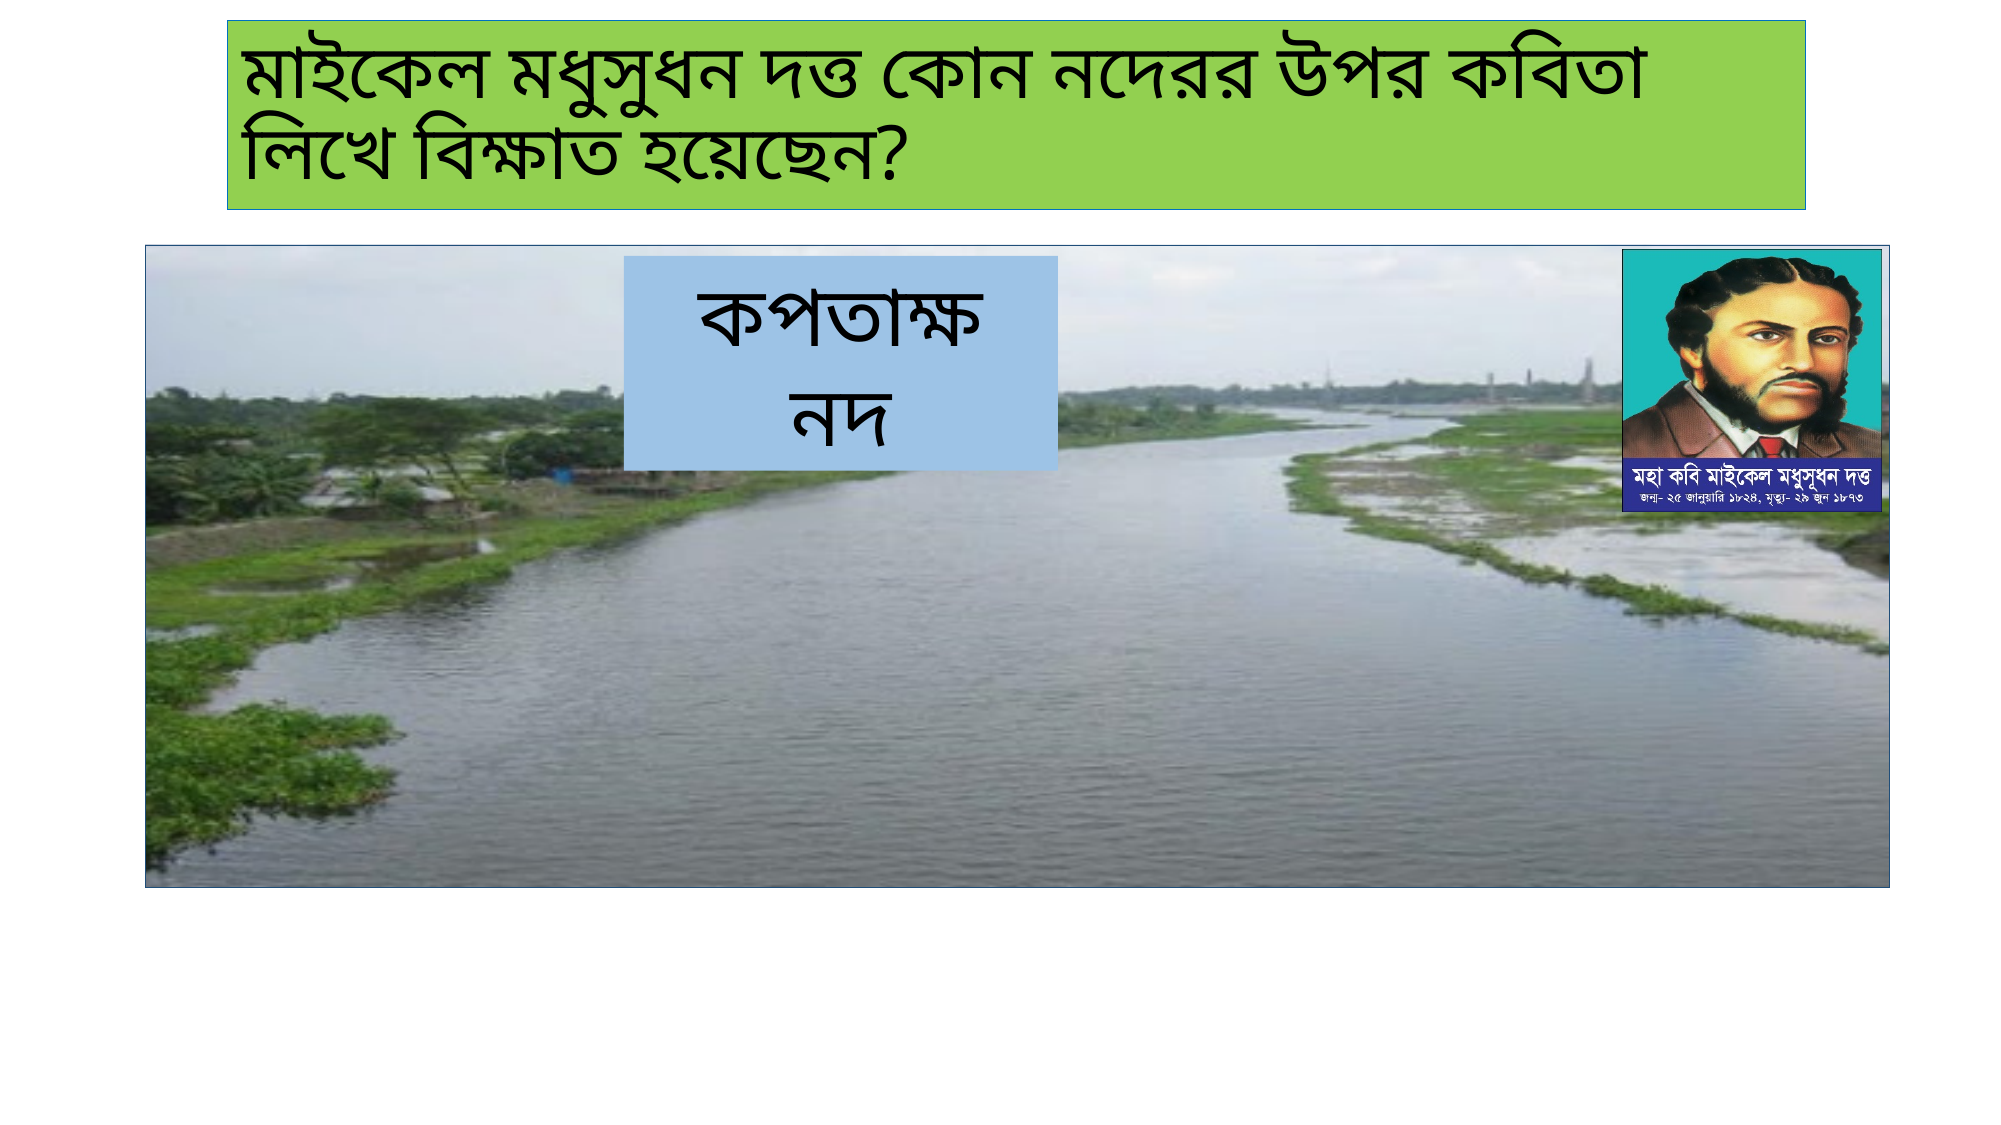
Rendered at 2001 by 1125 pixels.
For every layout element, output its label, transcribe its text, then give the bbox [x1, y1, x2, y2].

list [145, 244, 1890, 888]
title মাইকেল মধুসুধন দত্ত কোন নদেরর উপর কবিতা লিখে বিক্ষাত হয়েছেন? [227, 20, 1806, 210]
picture [1622, 249, 1882, 512]
